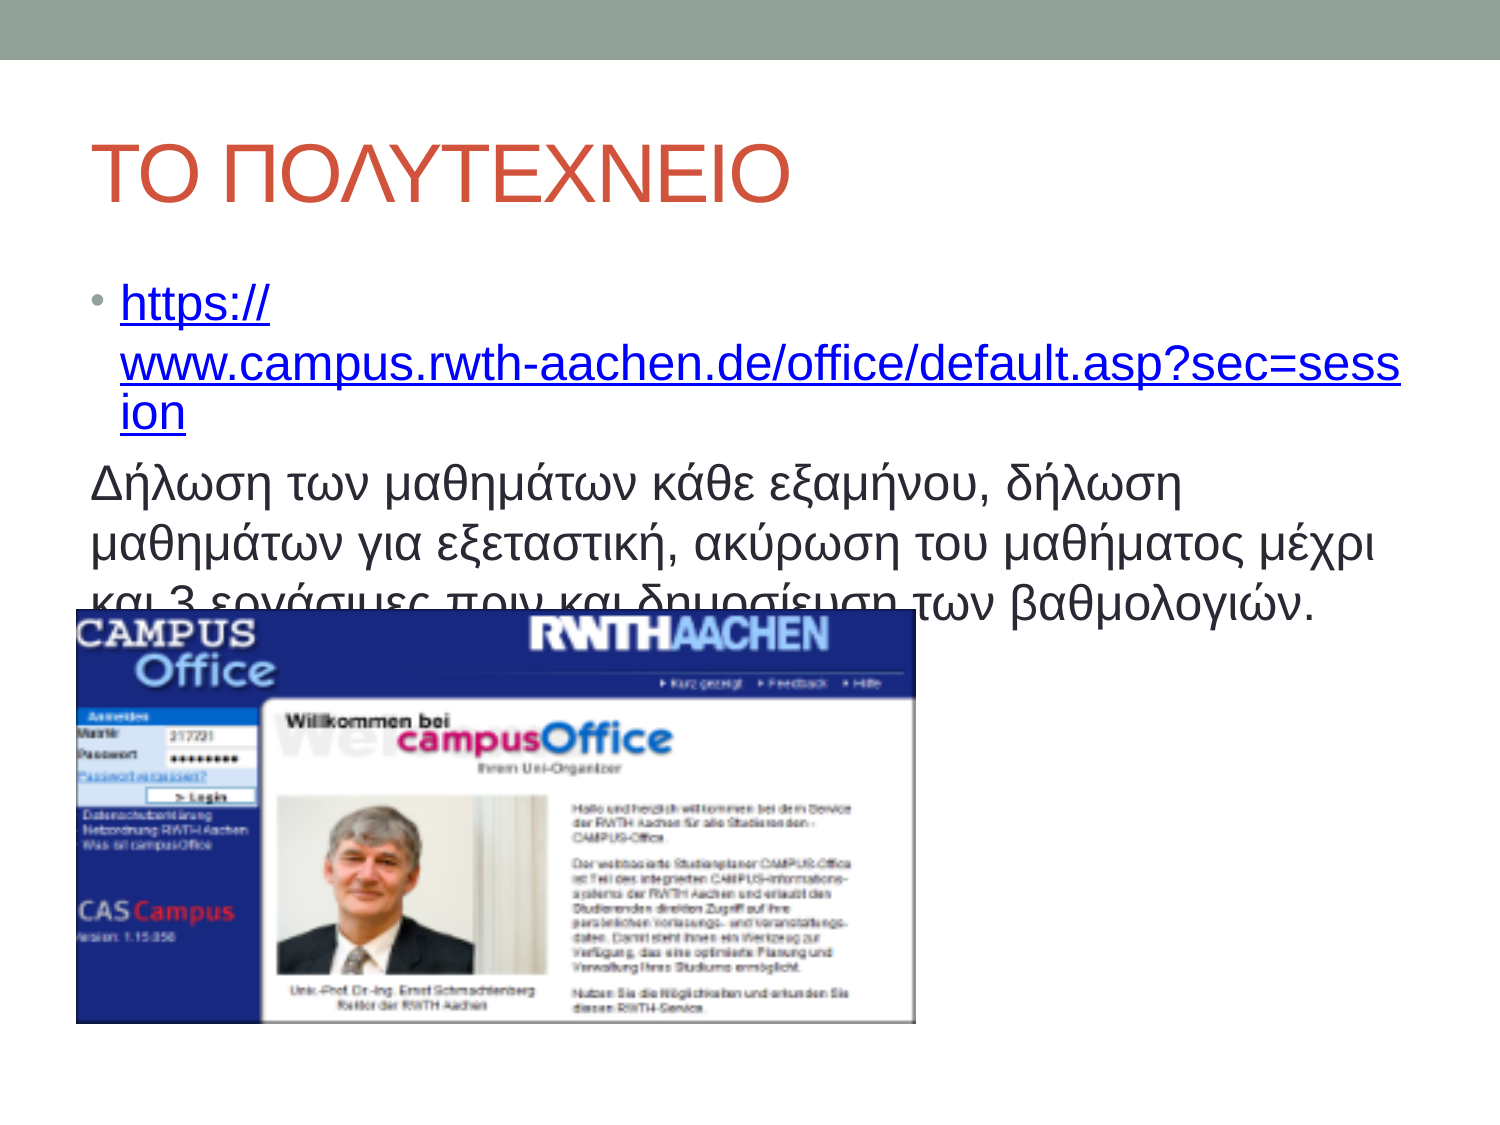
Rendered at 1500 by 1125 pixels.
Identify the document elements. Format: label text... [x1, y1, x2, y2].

list https://www.campus.rwth-aachen.de/office/default.asp?sec=session Δήλωση των μαθημάτων κάθε εξαμήνου, δήλωση μαθημάτων για εξεταστική, ακύρωση του μαθήματος μέχρι και 3 εργάσιμες πριν και δημοσίευση των βαθμολογιών. [75, 262, 1425, 1063]
picture [76, 609, 916, 1024]
title ΤΟ ΠΟΛΥΤΕΧΝΕΙΟ [75, 87, 1425, 250]
